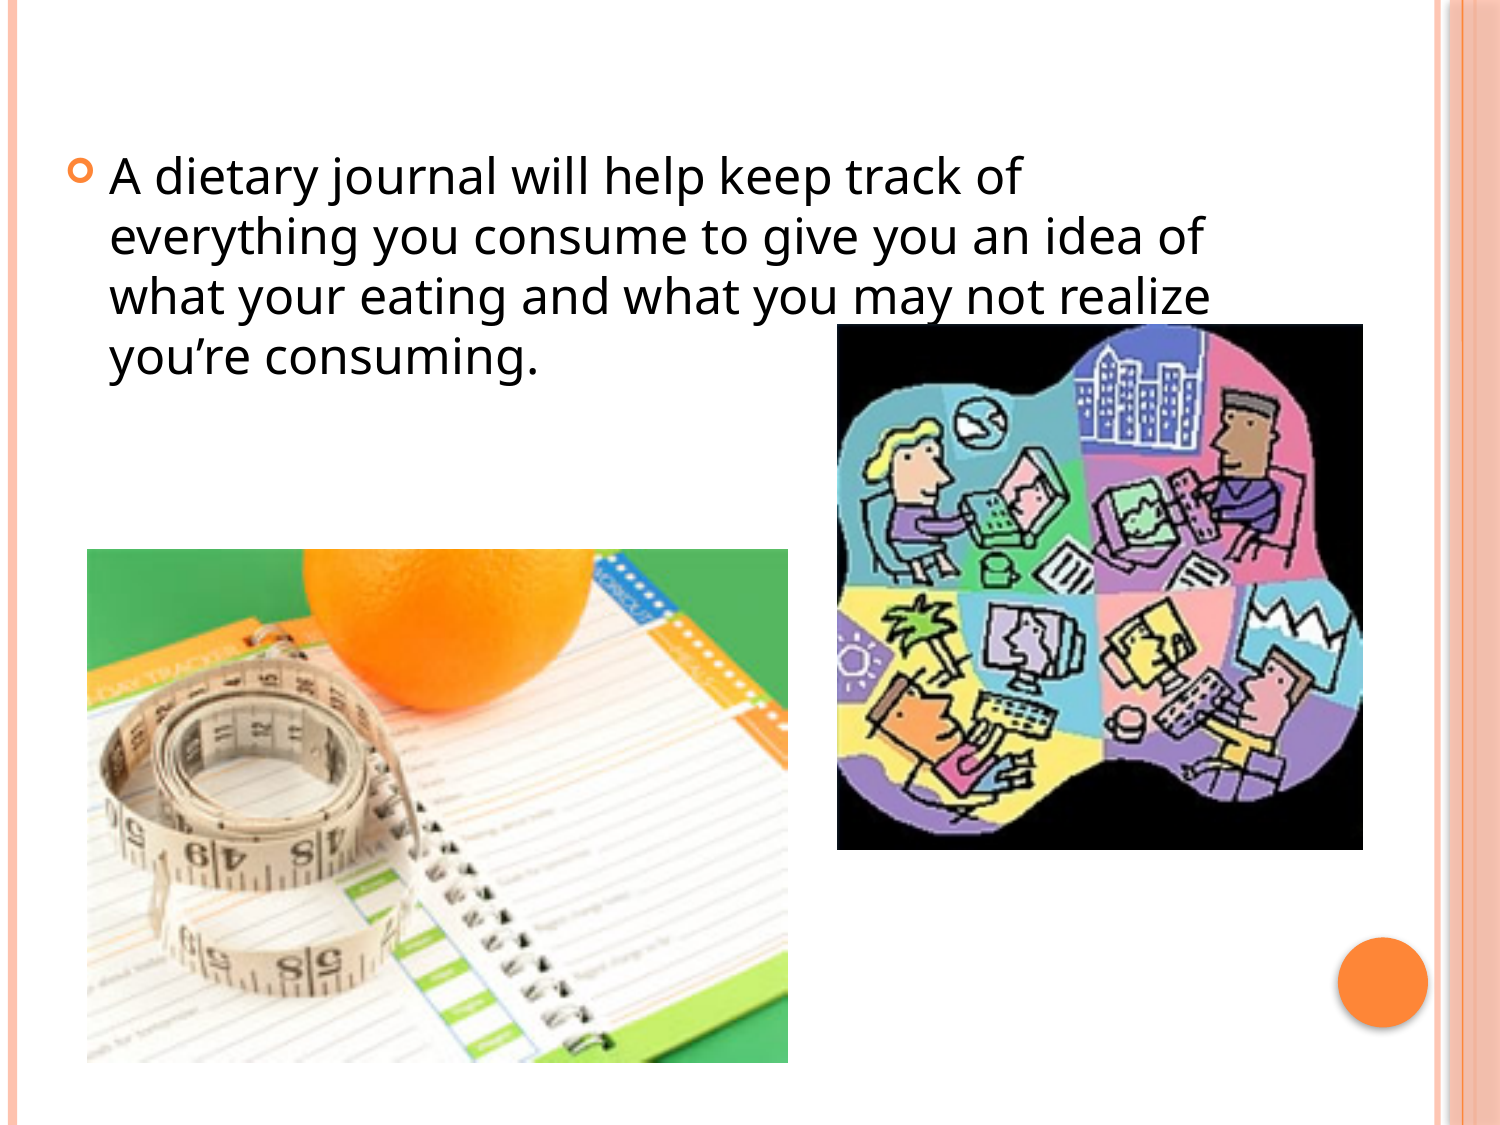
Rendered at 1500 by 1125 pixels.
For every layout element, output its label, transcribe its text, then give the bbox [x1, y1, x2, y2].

picture [86, 549, 789, 1063]
picture [836, 324, 1363, 851]
list A dietary journal will help keep track of everything you consume to give you an idea of what your eating and what you may not realize you’re consuming. [50, 137, 1275, 937]
